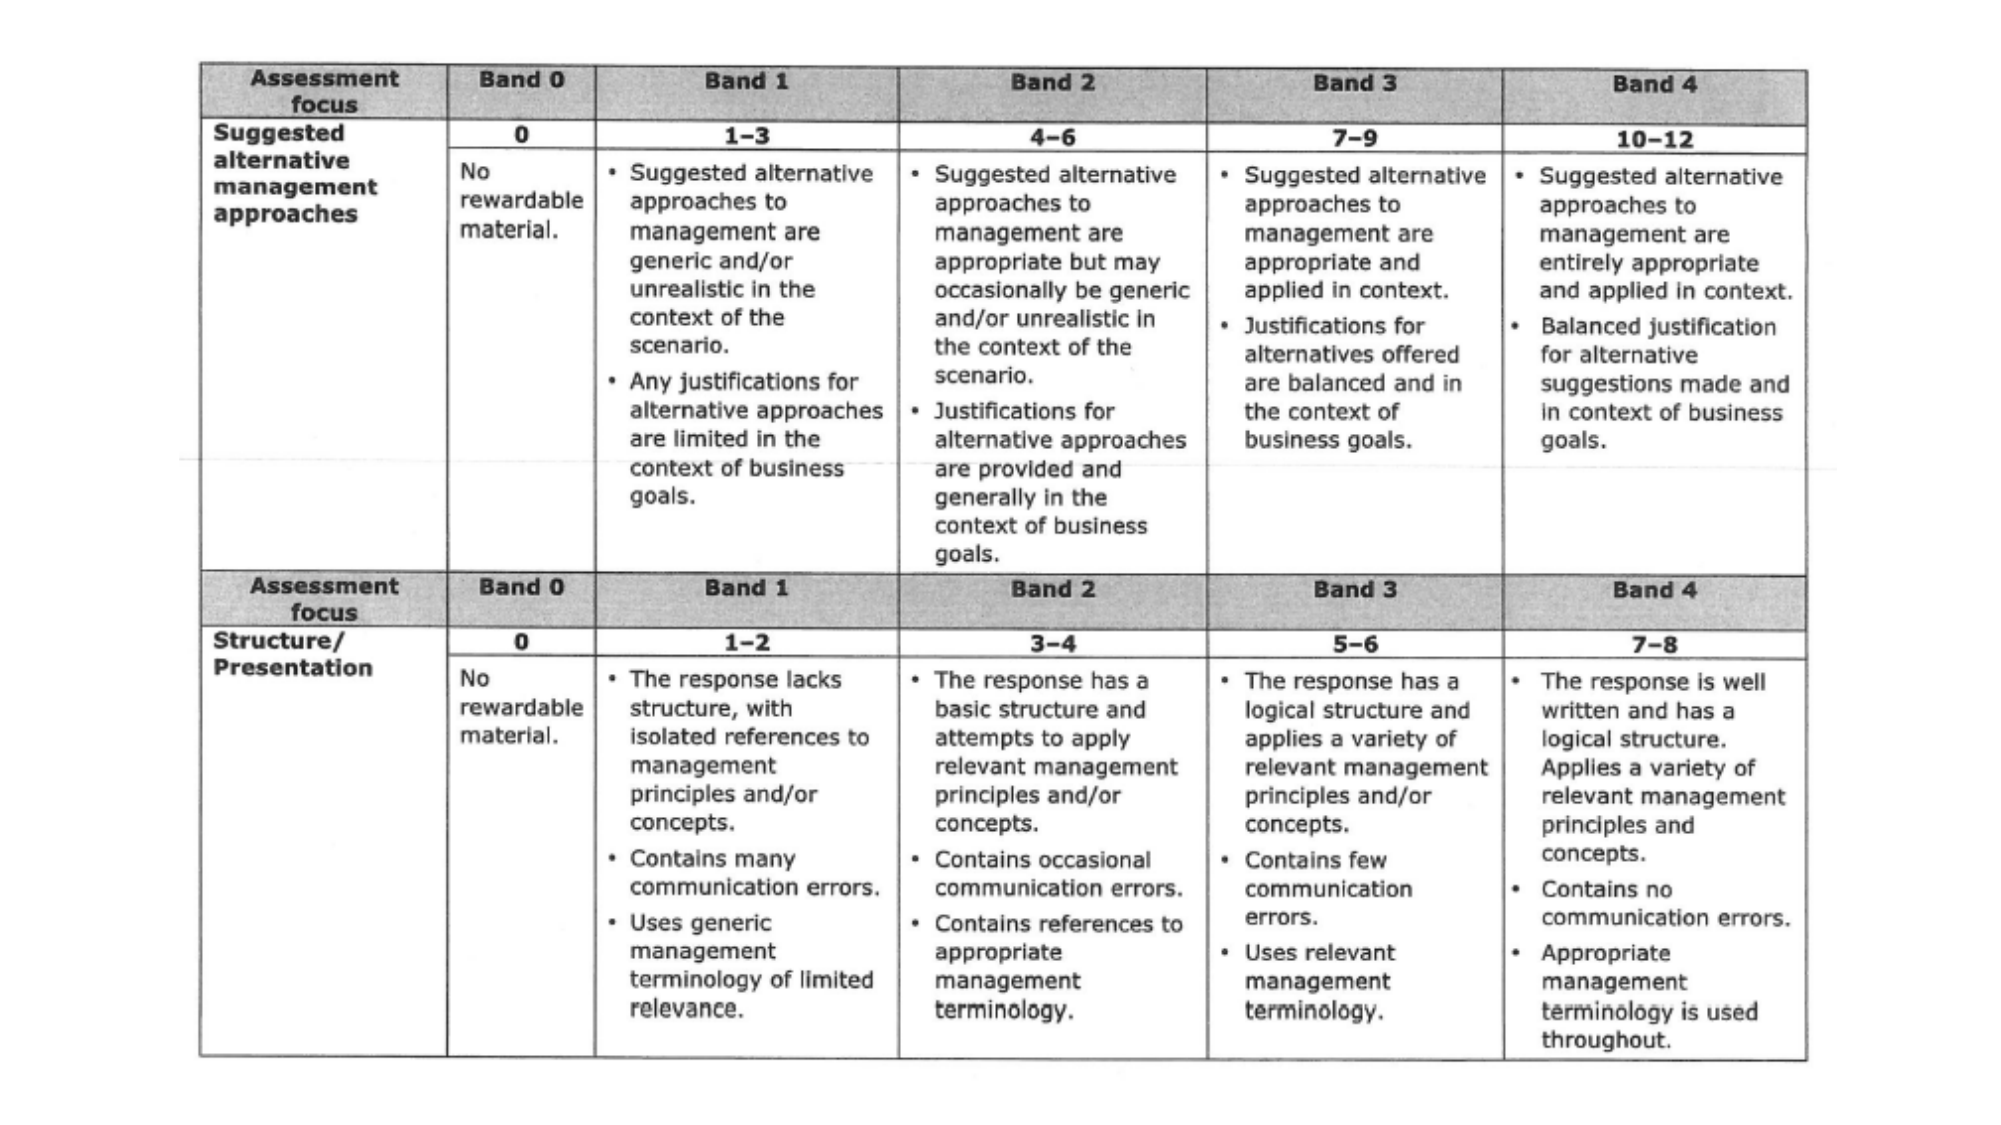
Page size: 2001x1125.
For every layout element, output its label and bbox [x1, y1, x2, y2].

picture [179, 44, 1837, 1082]
